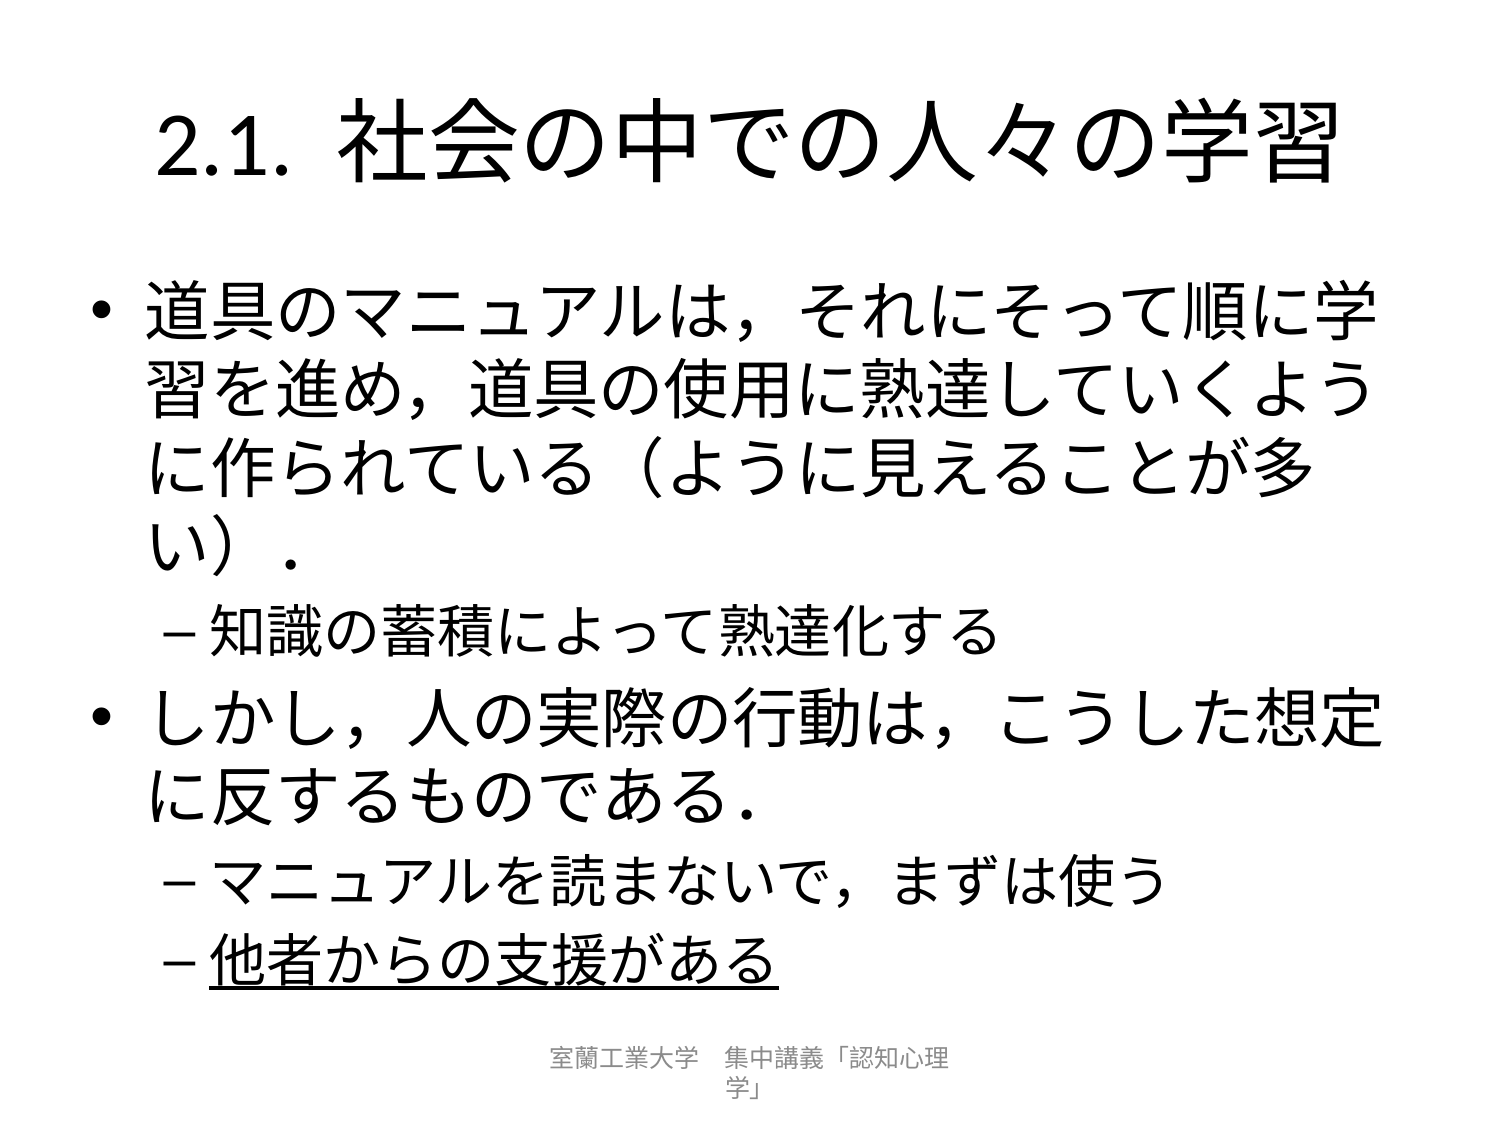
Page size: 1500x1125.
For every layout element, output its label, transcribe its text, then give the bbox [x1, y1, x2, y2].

title 2.1. 社会の中での人々の学習 [75, 45, 1425, 233]
footer 室蘭工業大学 集中講義「認知心理学」 [512, 1042, 988, 1103]
list 道具のマニュアルは，それにそって順に学習を進め，道具の使用に熟達していくように作られている（ように見えることが多い）． 知識の蓄積によって熟達化する しかし，人の実際の行動は，こうした想定に反するものである． マニュアルを読まないで，まずは使う 他者からの支援がある [75, 262, 1425, 1005]
